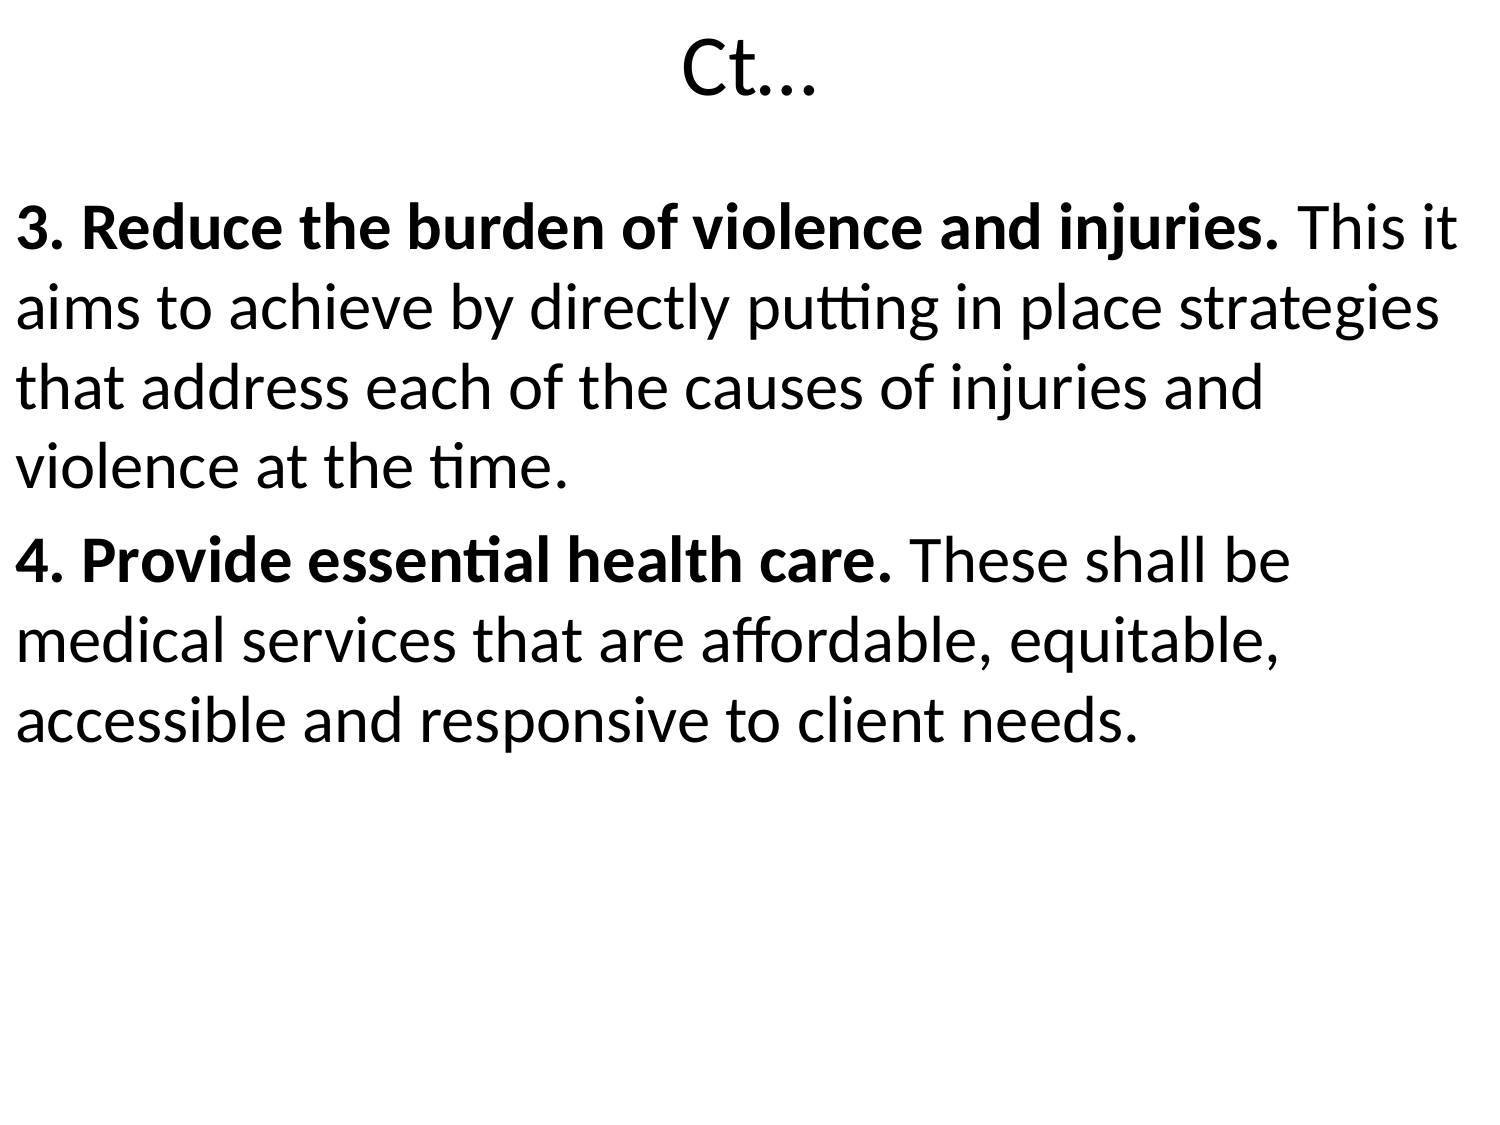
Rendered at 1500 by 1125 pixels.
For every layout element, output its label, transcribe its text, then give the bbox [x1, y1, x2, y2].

list 3. Reduce the burden of violence and injuries. This it aims to achieve by directly putting in place strategies that address each of the causes of injuries and violence at the time. 4. Provide essential health care. These shall be medical services that are affordable, equitable, accessible and responsive to client needs. [0, 174, 1500, 1005]
title Ct… [0, 0, 1500, 121]
